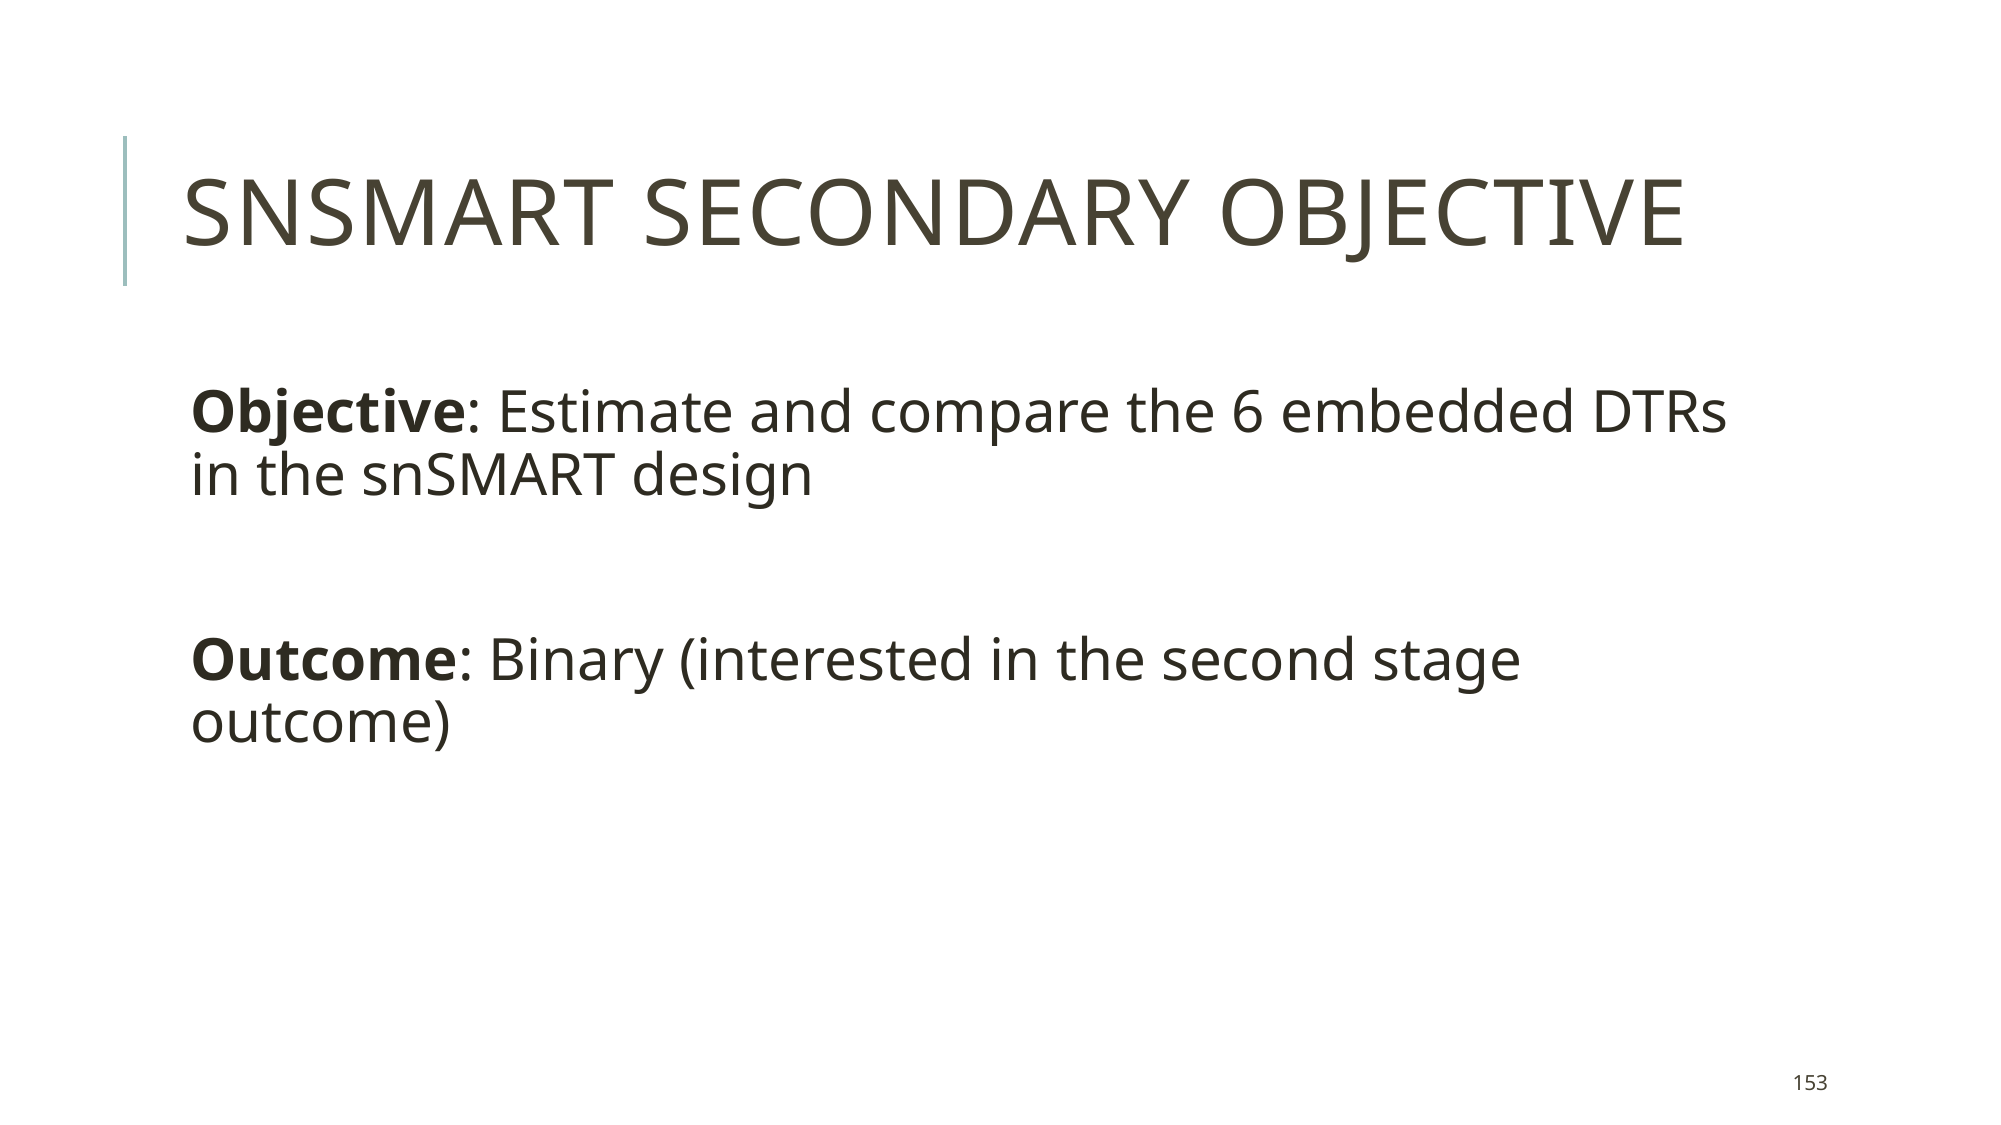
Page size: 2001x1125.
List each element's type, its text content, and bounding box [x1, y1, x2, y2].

title SNSMART Secondary Objective [168, 96, 1763, 342]
slide_number 153 [1777, 1061, 1938, 1107]
list Objective: Estimate and compare the 6 embedded DTRs in the snSMART design Outcome: Binary (interested in the second stage outcome) [168, 375, 1763, 1035]
